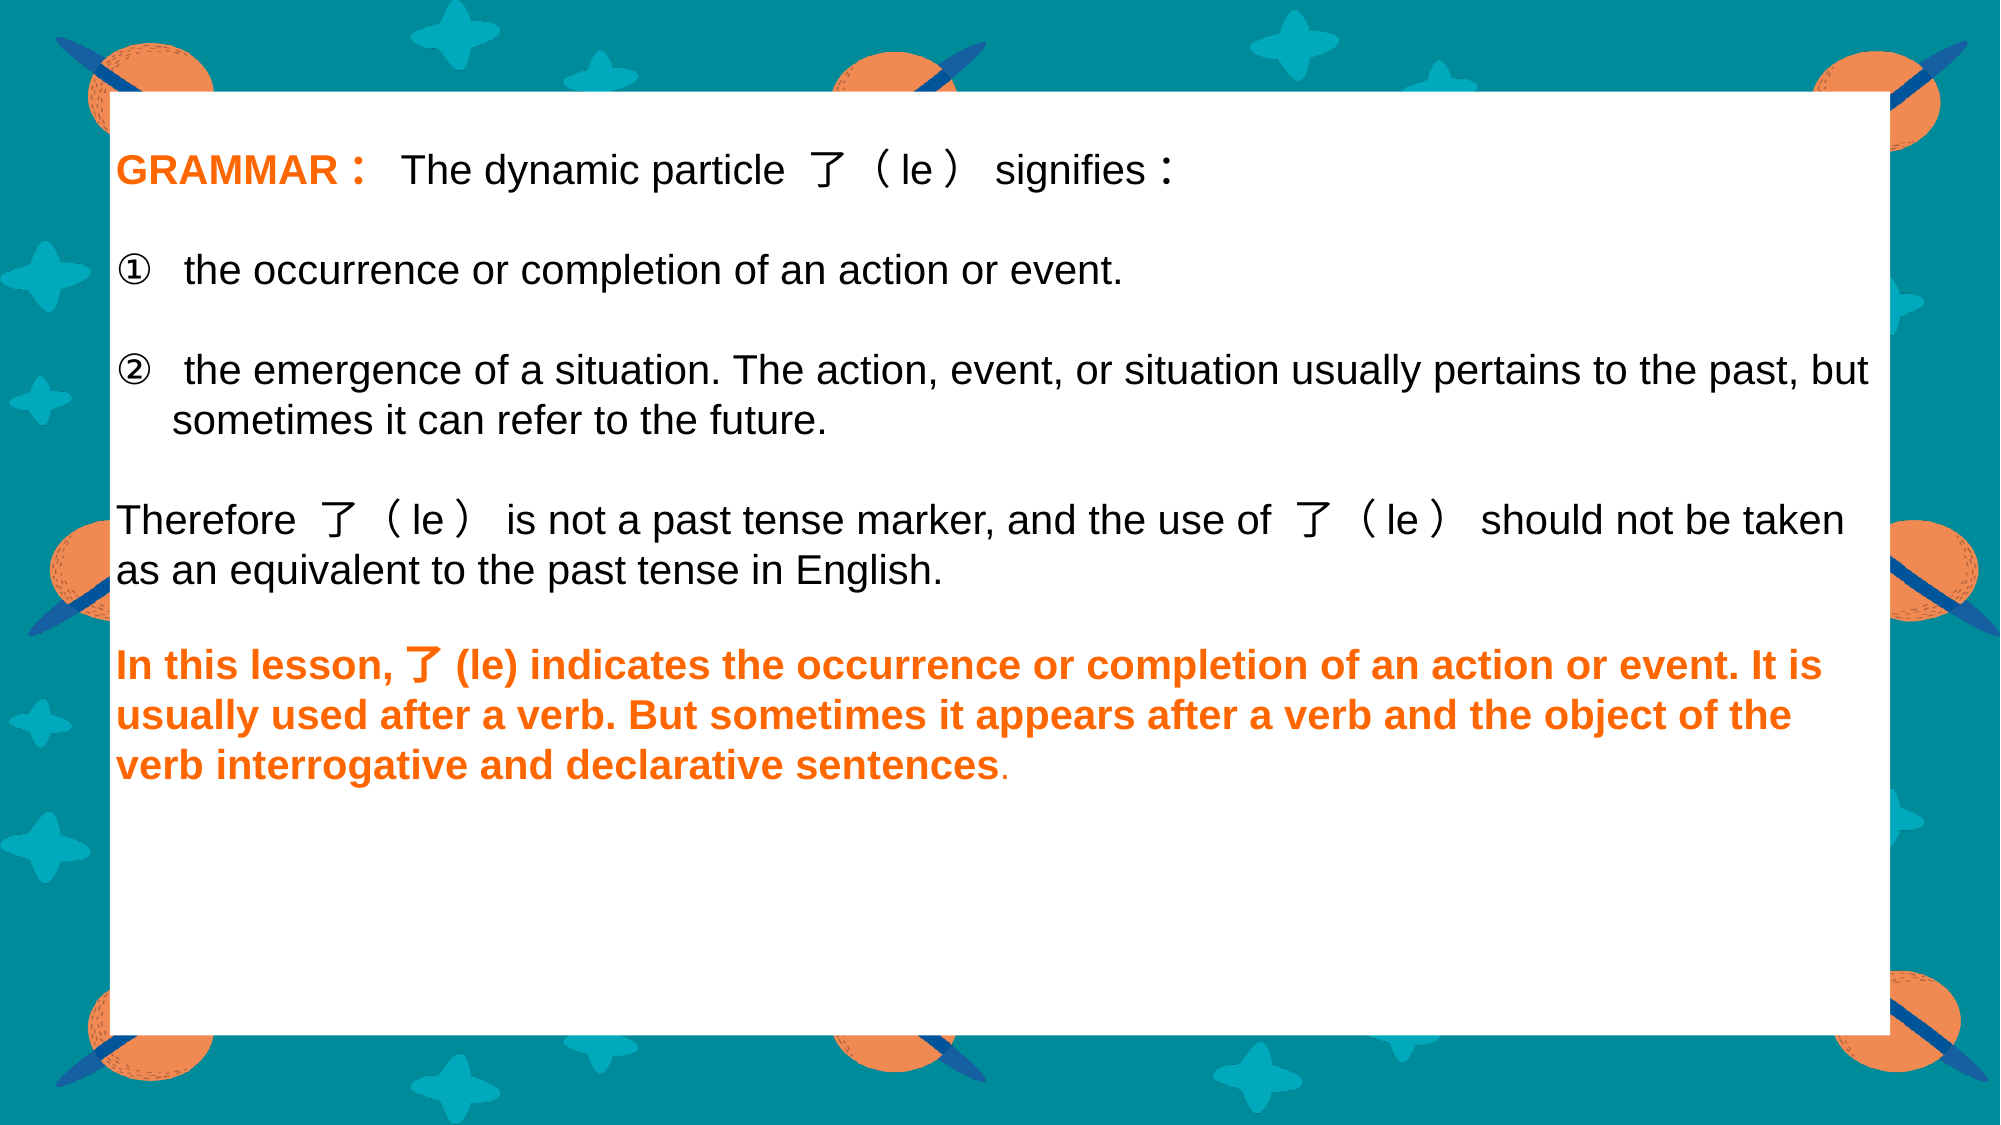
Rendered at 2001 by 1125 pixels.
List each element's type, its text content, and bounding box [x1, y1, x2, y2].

picture [0, 0, 2000, 1125]
text_box GRAMMAR：The dynamic particle 了（le）signifies： the occurrence or completion of an action or event. the emergence of a situation. The action, event, or situation usually pertains to the past, but sometimes it can refer to the future. Therefore 了（le）is not a past tense marker, and the use of 了（le）should not be taken as an equivalent to the past tense in English. In this lesson,了(le) indicates the occurrence or completion of an action or event. It is usually used after a verb. But sometimes it appears after a verb and the object of the verb interrogative and declarative sentences. [101, 135, 1902, 841]
